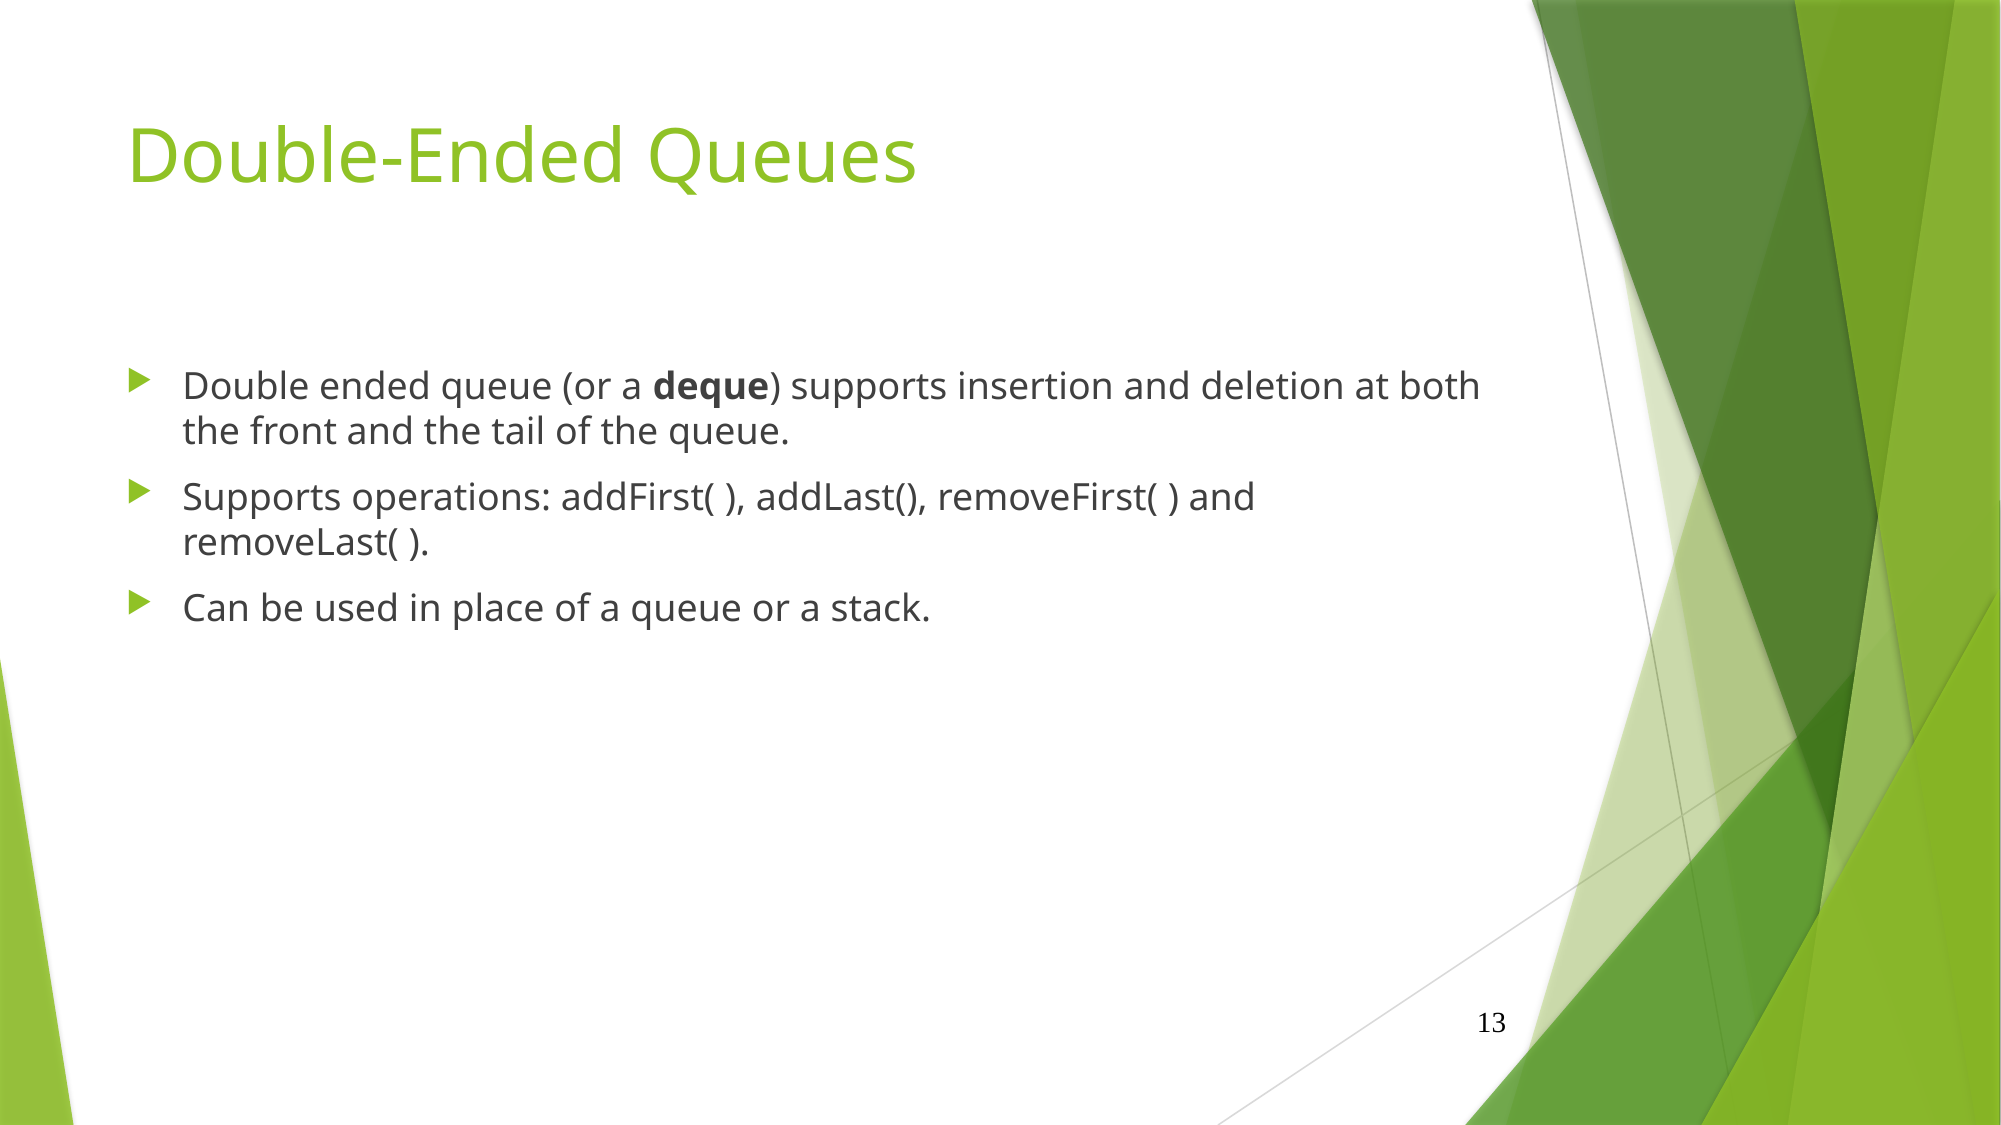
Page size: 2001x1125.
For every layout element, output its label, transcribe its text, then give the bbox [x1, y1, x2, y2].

slide_number 13 [1409, 991, 1522, 1051]
list Double ended queue (or a deque) supports insertion and deletion at both the front and the tail of the queue. Supports operations: addFirst( ), addLast(), removeFirst( ) and removeLast( ). Can be used in place of a queue or a stack. [111, 354, 1522, 992]
title Double-Ended Queues [111, 99, 1522, 317]
